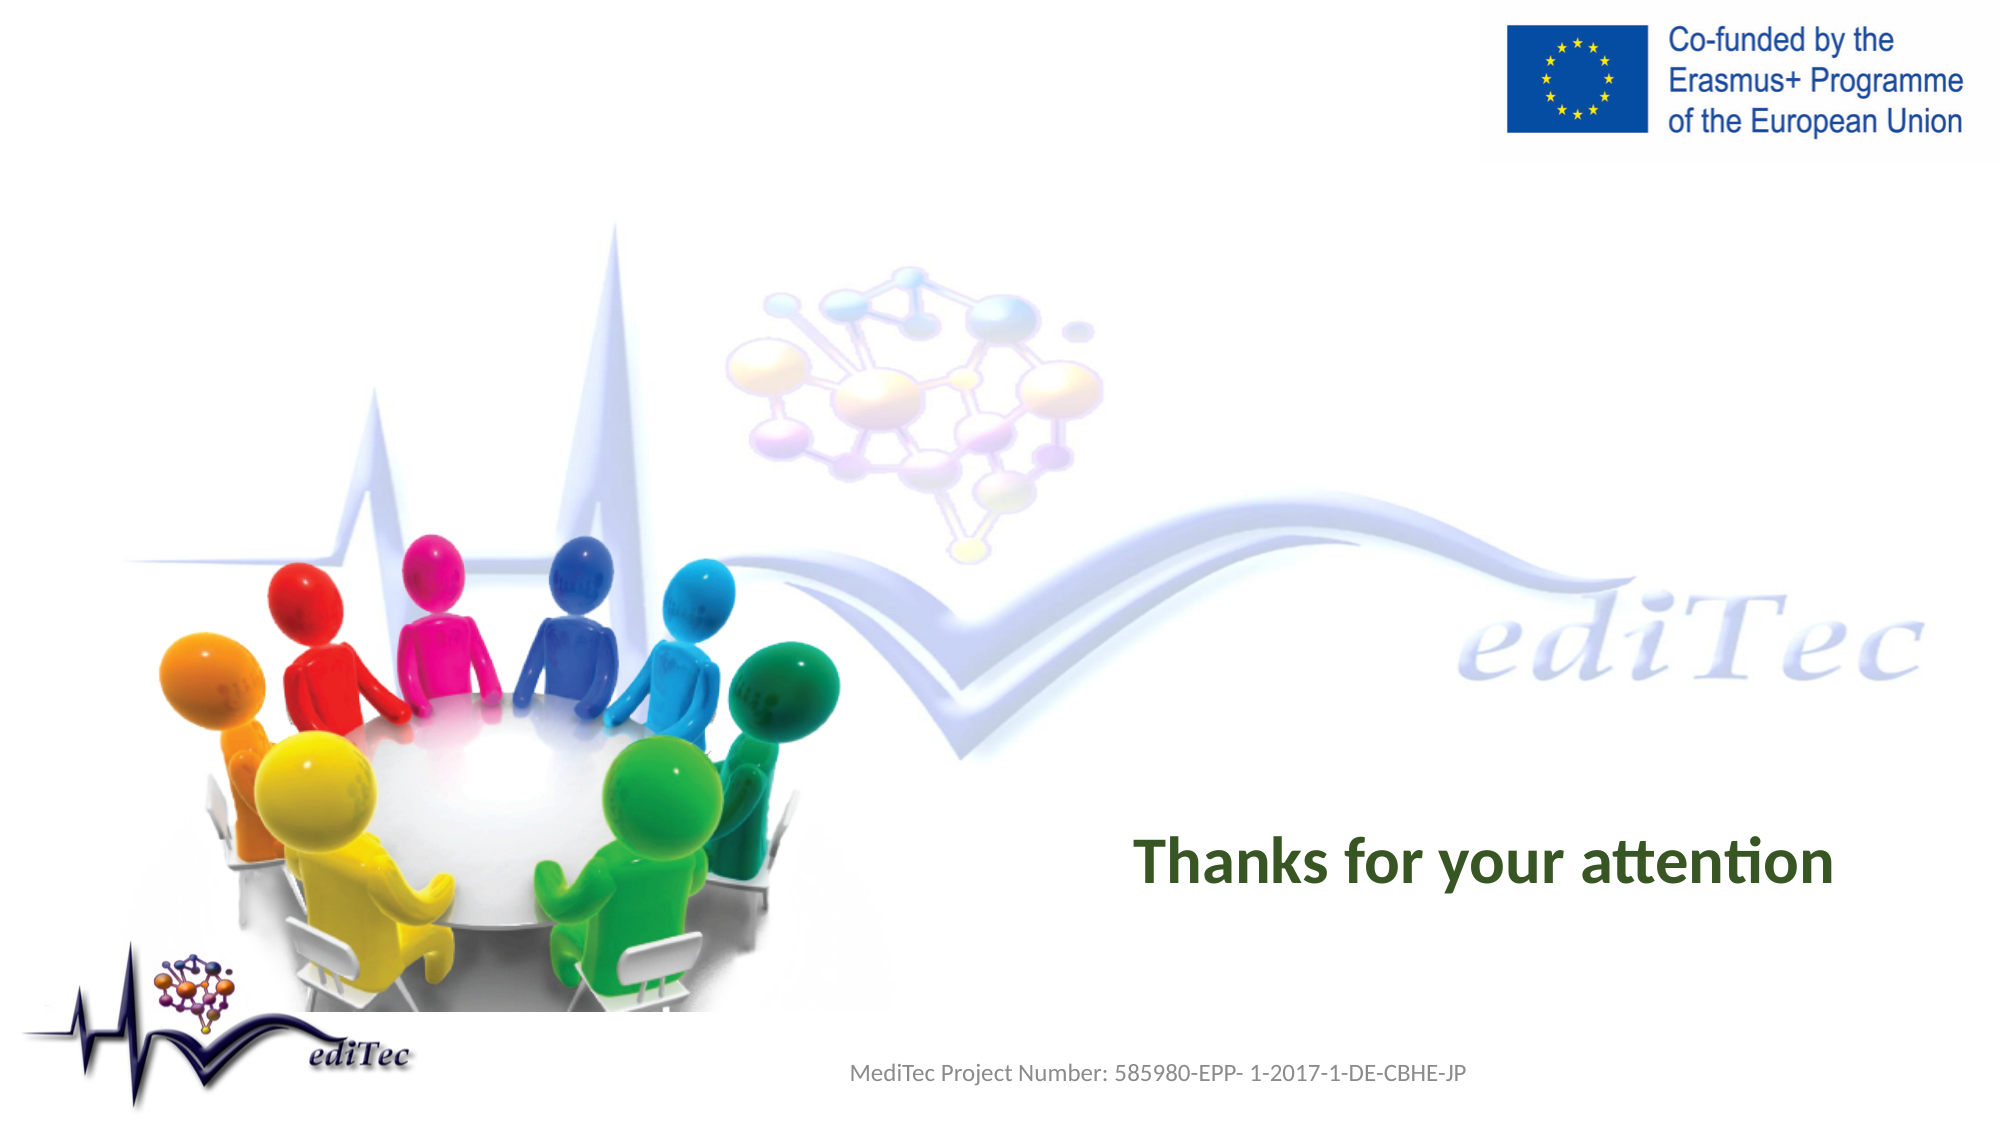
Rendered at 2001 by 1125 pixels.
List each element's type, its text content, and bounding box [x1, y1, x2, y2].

text_box Thanks for your attention [1107, 809, 1850, 904]
footer MediTec Project Number: 585980-EPP- 1-2017-1-DE-CBHE-JP [672, 1041, 1646, 1102]
picture [0, 0, 2001, 1125]
